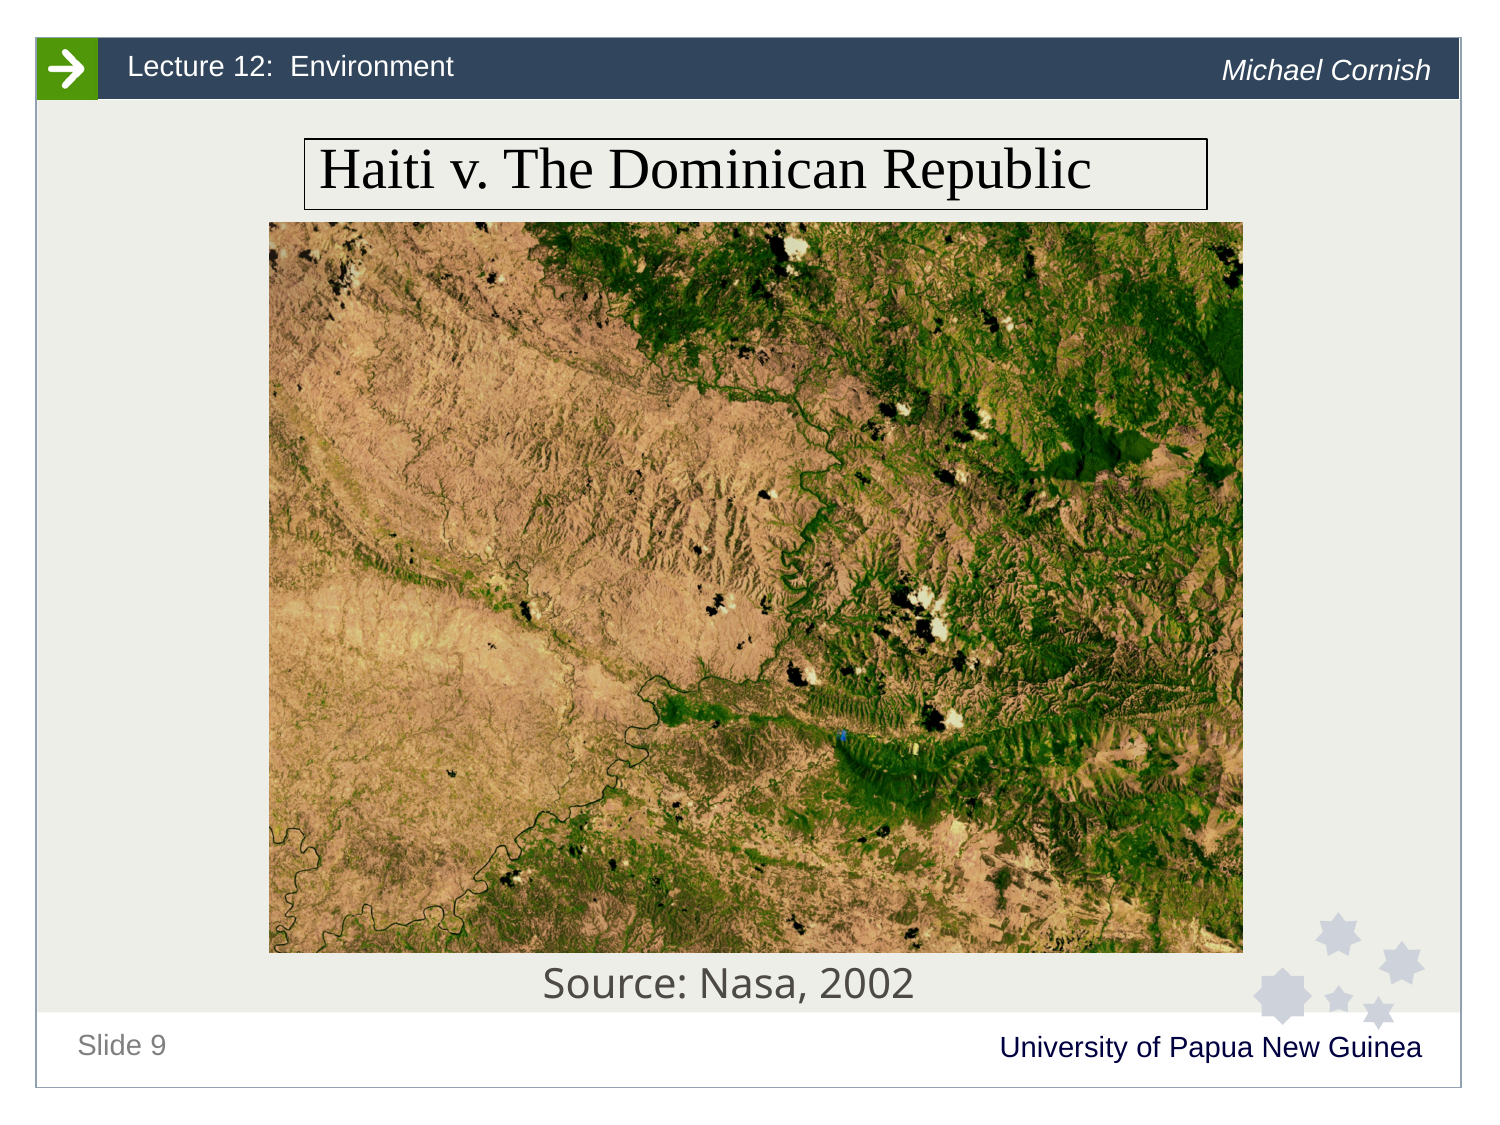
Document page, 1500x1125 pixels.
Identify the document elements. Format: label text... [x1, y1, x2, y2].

picture [1253, 912, 1425, 1030]
title Haiti v. The Dominican Republic [304, 139, 1207, 210]
picture [37, 38, 98, 100]
picture [269, 222, 1243, 953]
text_box Source: Nasa, 2002 [527, 961, 931, 1014]
